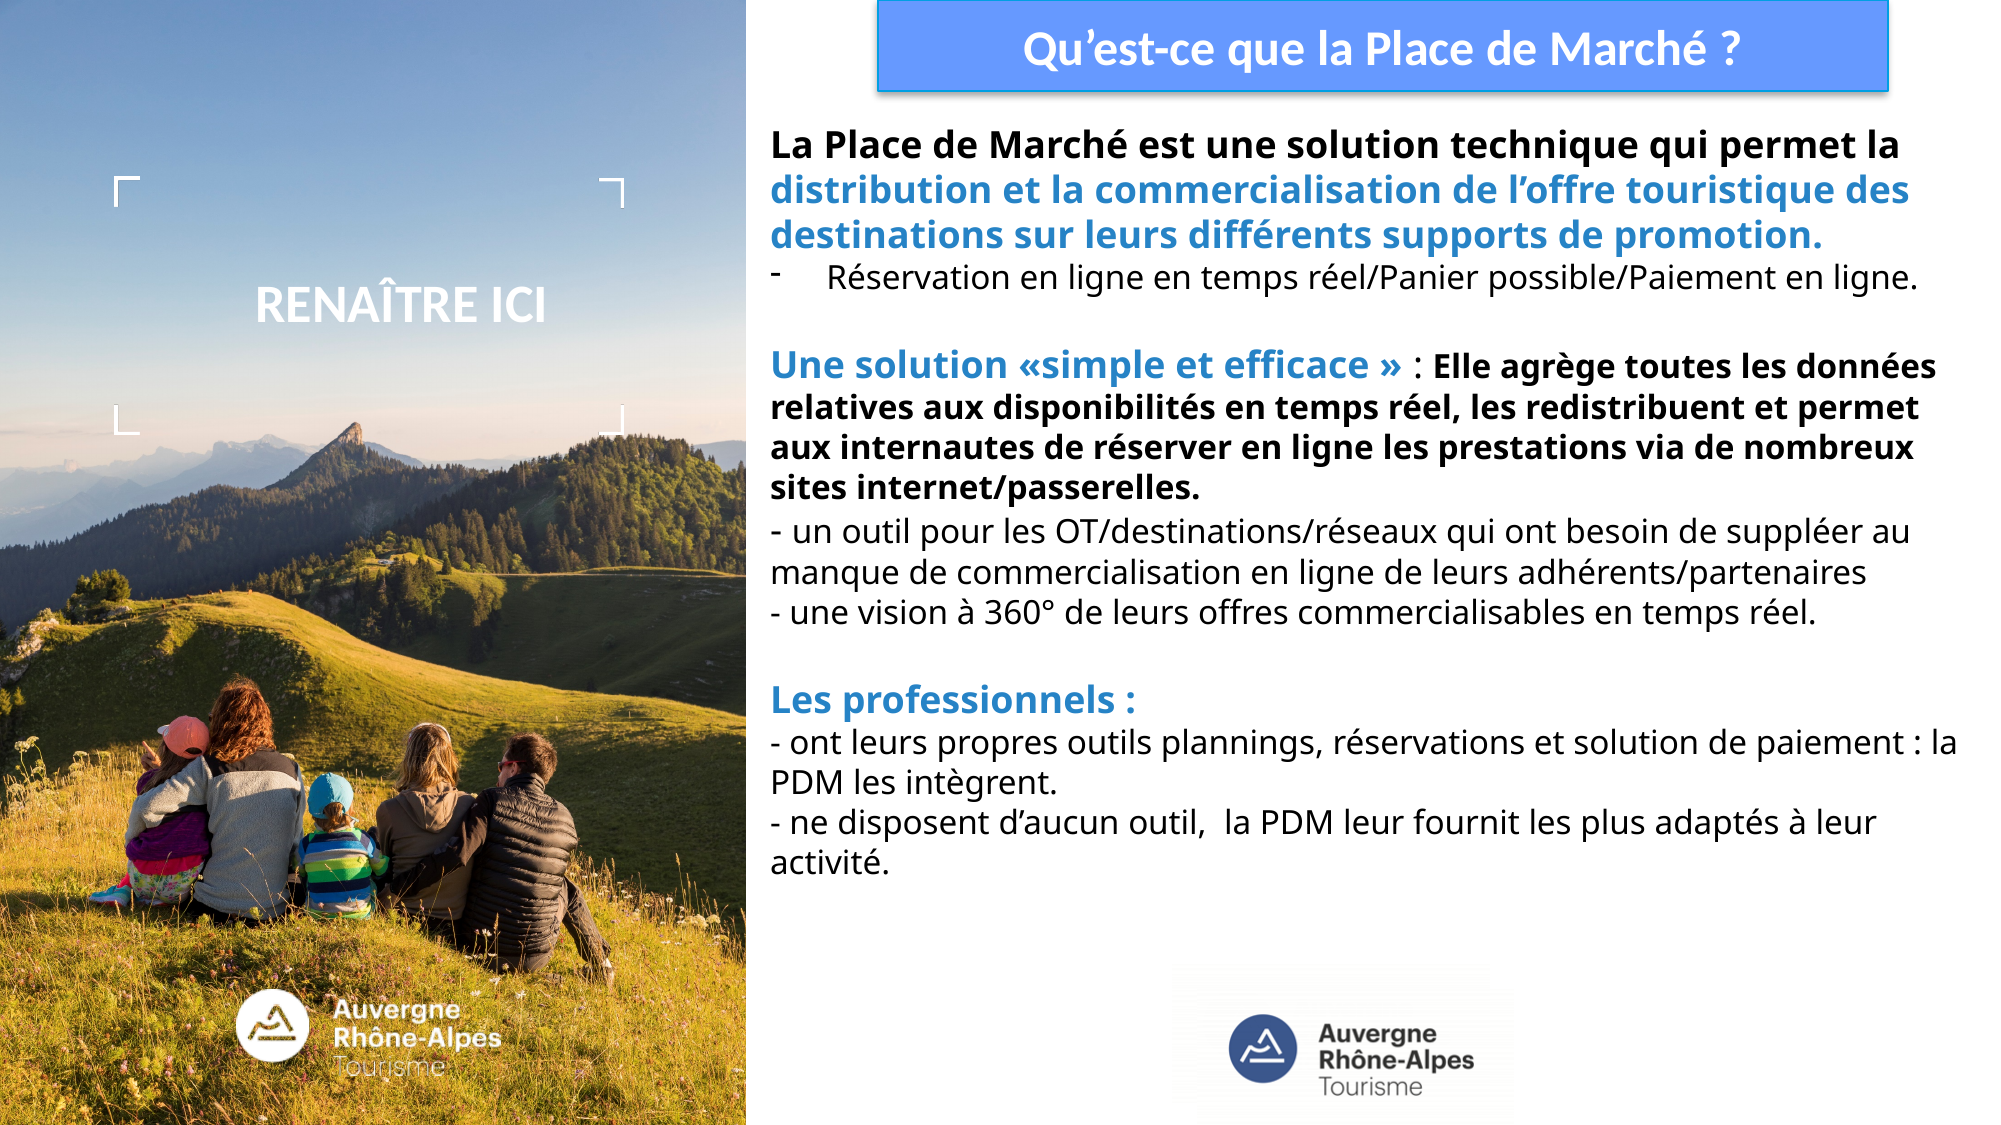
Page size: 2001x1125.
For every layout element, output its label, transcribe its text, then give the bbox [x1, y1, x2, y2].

text_box La Place de Marché est une solution technique qui permet la distribution et la commercialisation de l’offre touristique des destinations sur leurs différents supports de promotion. Réservation en ligne en temps réel/Panier possible/Paiement en ligne. Une solution «simple et efficace » : Elle agrège toutes les données relatives aux disponibilités en temps réel, les redistribuent et permet aux internautes de réserver en ligne les prestations via de nombreux sites internet/passerelles. - un outil pour les OT/destinations/réseaux qui ont besoin de suppléer au manque de commercialisation en ligne de leurs adhérents/partenaires - une vision à 360° de leurs offres commercialisables en temps réel. Les professionnels : - ont leurs propres outils plannings, réservations et solution de paiement : la PDM les intègrent. - ne disposent d’aucun outil, la PDM leur fournit les plus adaptés à leur activité. [755, 114, 2000, 934]
picture [0, 0, 746, 1125]
picture [1172, 963, 1515, 1125]
text_box Qu’est-ce que la Place de Marché ? [877, 0, 1889, 92]
